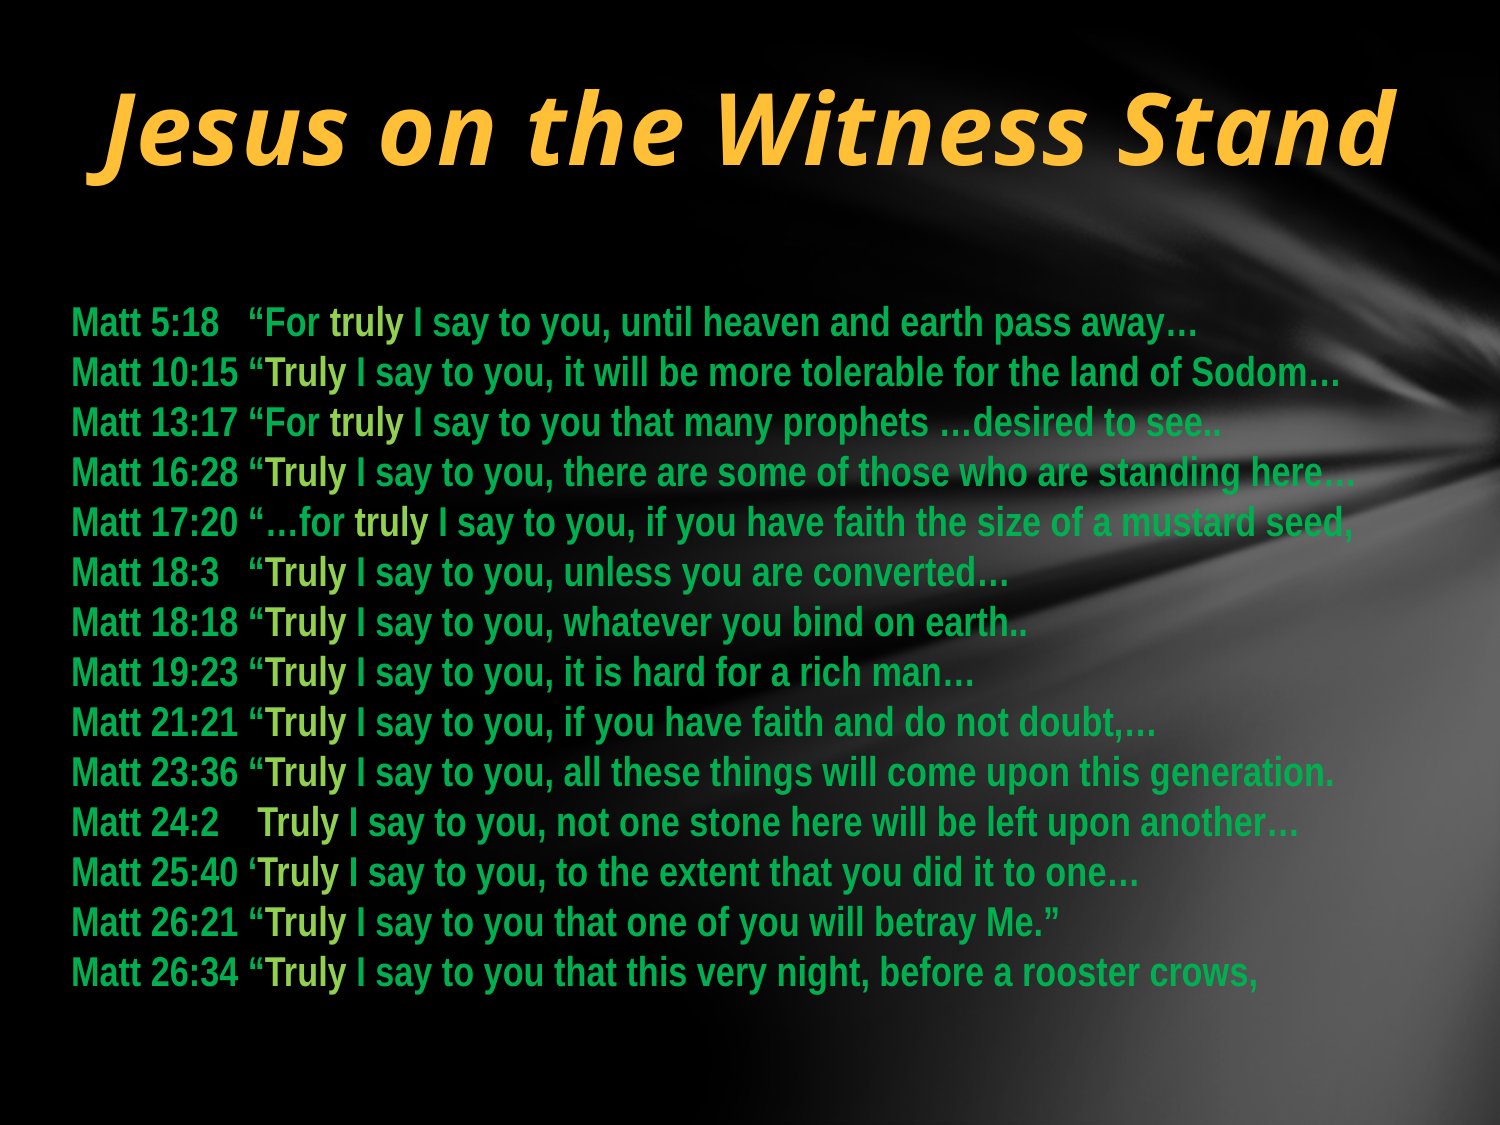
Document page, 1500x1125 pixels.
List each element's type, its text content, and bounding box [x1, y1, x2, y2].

text_box Matt 5:18 “For truly I say to you, until heaven and earth pass away… Matt 10:15 “Truly I say to you, it will be more tolerable for the land of Sodom… Matt 13:17 “For truly I say to you that many prophets …desired to see.. Matt 16:28 “Truly I say to you, there are some of those who are standing here… Matt 17:20 “…for truly I say to you, if you have faith the size of a mustard seed, Matt 18:3 “Truly I say to you, unless you are converted… Matt 18:18 “Truly I say to you, whatever you bind on earth.. Matt 19:23 “Truly I say to you, it is hard for a rich man… Matt 21:21 “Truly I say to you, if you have faith and do not doubt,… Matt 23:36 “Truly I say to you, all these things will come upon this generation. Matt 24:2 Truly I say to you, not one stone here will be left upon another… Matt 25:40 ‘Truly I say to you, to the extent that you did it to one… Matt 26:21 “Truly I say to you that one of you will betray Me.” Matt 26:34 “Truly I say to you that this very night, before a rooster crows, [56, 287, 1419, 1003]
text_box Jesus on the Witness Stand [87, 58, 1438, 193]
